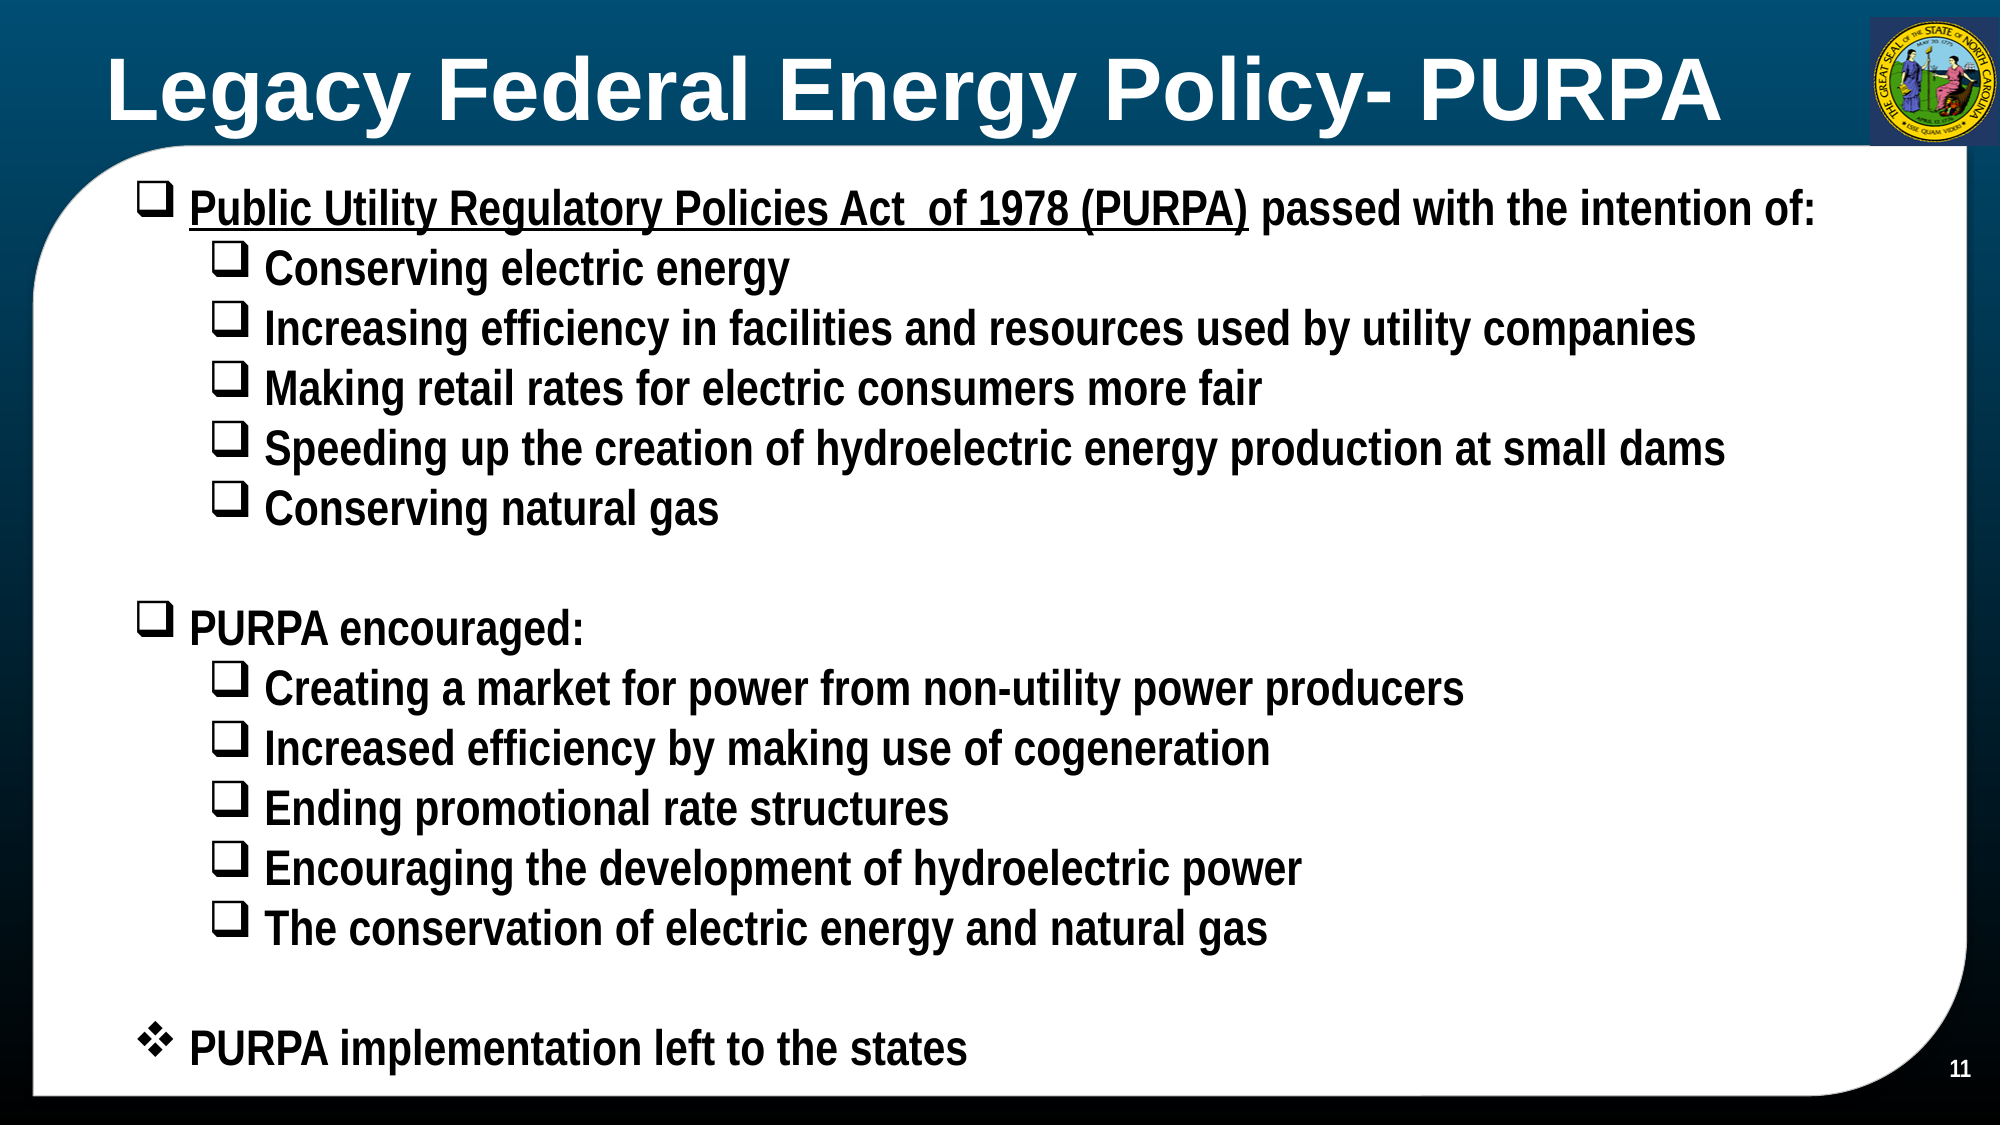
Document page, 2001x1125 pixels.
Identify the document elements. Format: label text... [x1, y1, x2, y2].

slide_number 11 [1935, 1045, 1987, 1124]
picture [1870, 18, 1998, 147]
text_box Public Utility Regulatory Policies Act of 1978 (PURPA) passed with the intention of: Conserving electric energy Increasing efficiency in facilities and resources used by utility companies Making retail rates for electric consumers more fair Speeding up the creation of hydroelectric energy production at small dams Conserving natural gas PURPA encouraged: Creating a market for power from non-utility power producers Increased efficiency by making use of cogeneration Ending promotional rate structures Encouraging the development of hydroelectric power The conservation of electric energy and natural gas PURPA implementation left to the states [118, 195, 1935, 1125]
title Legacy Federal Energy Policy- PURPA [90, 0, 1964, 195]
